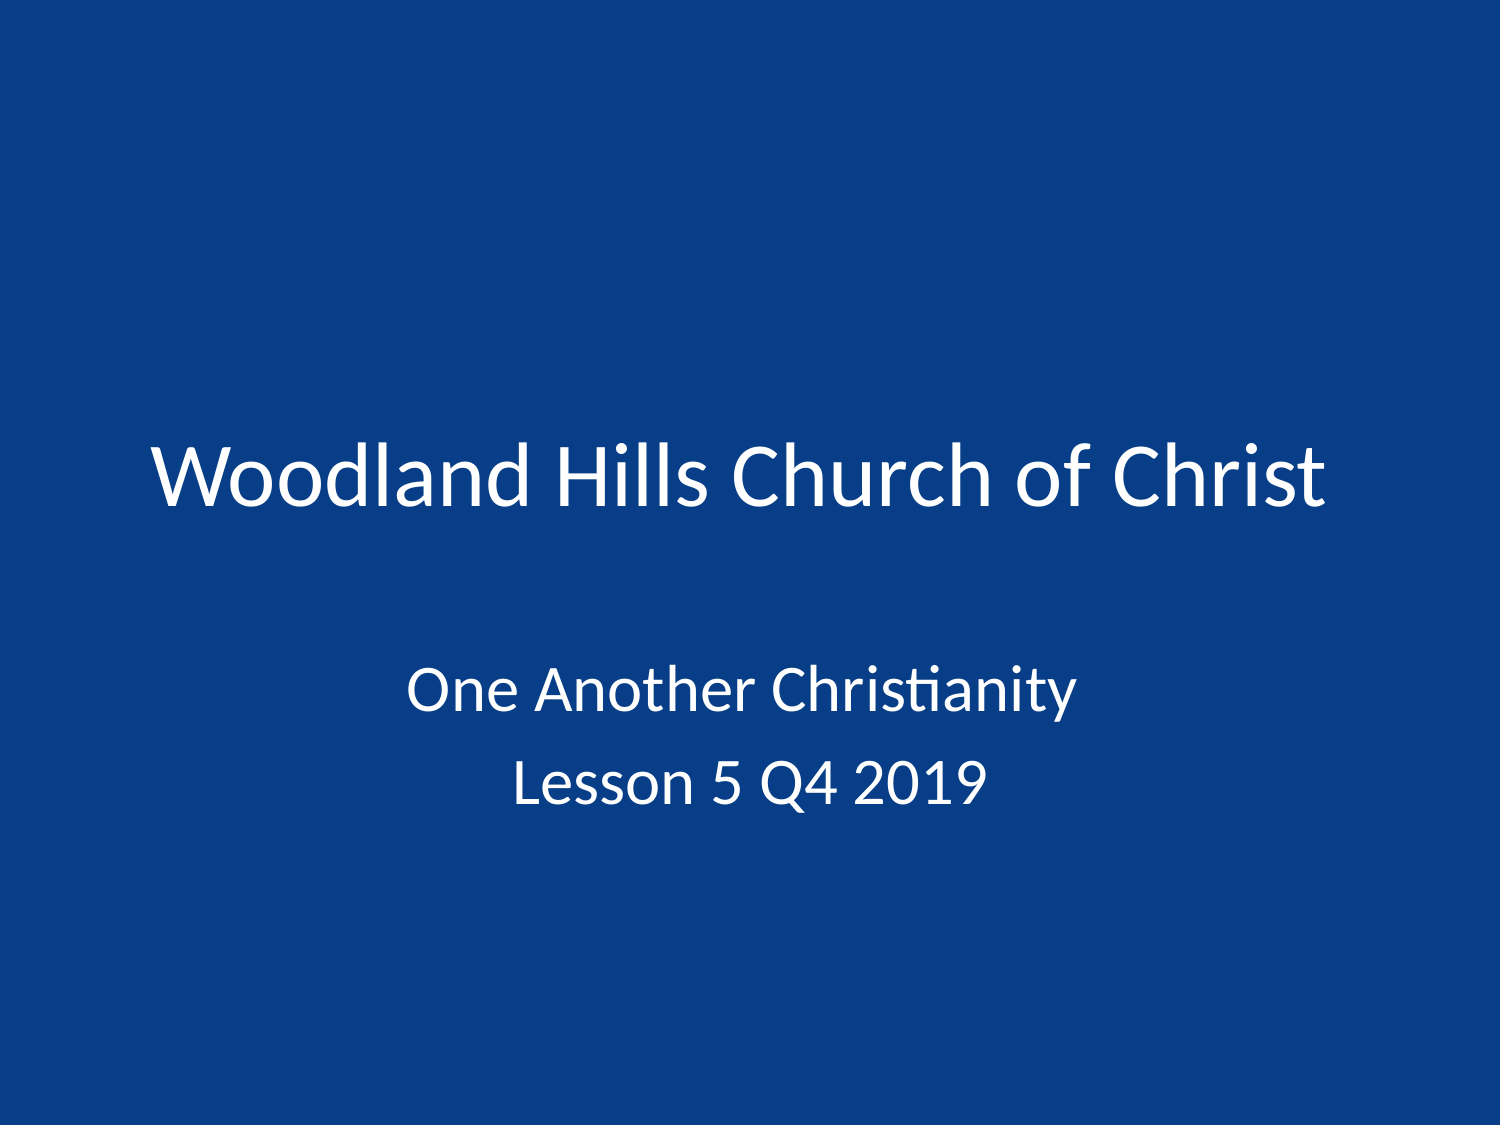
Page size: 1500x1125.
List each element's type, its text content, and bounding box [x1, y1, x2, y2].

subtitle One Another Christianity Lesson 5 Q4 2019 [225, 637, 1275, 925]
title Woodland Hills Church of Christ [112, 349, 1388, 591]
